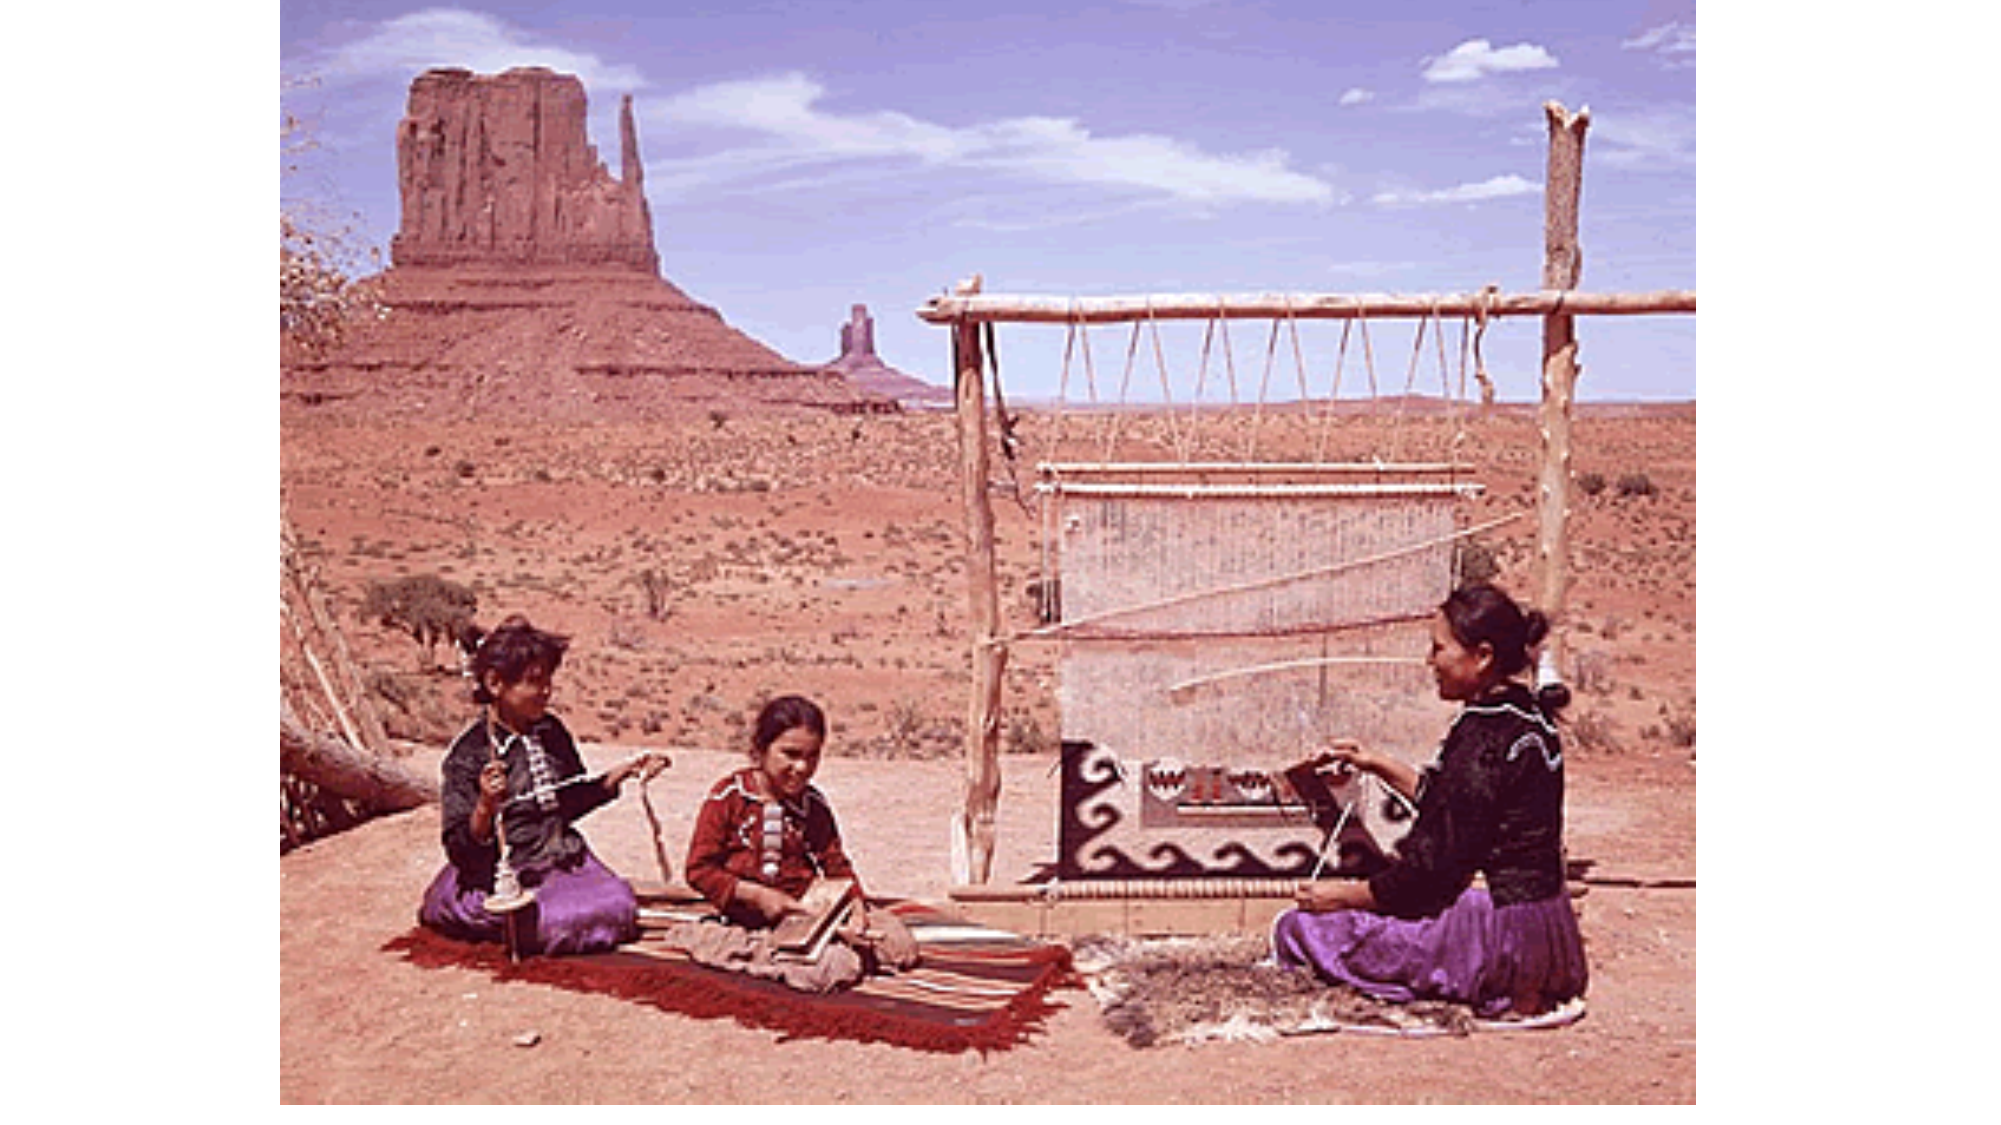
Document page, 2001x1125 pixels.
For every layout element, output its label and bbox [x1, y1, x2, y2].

picture [280, 0, 1696, 1105]
